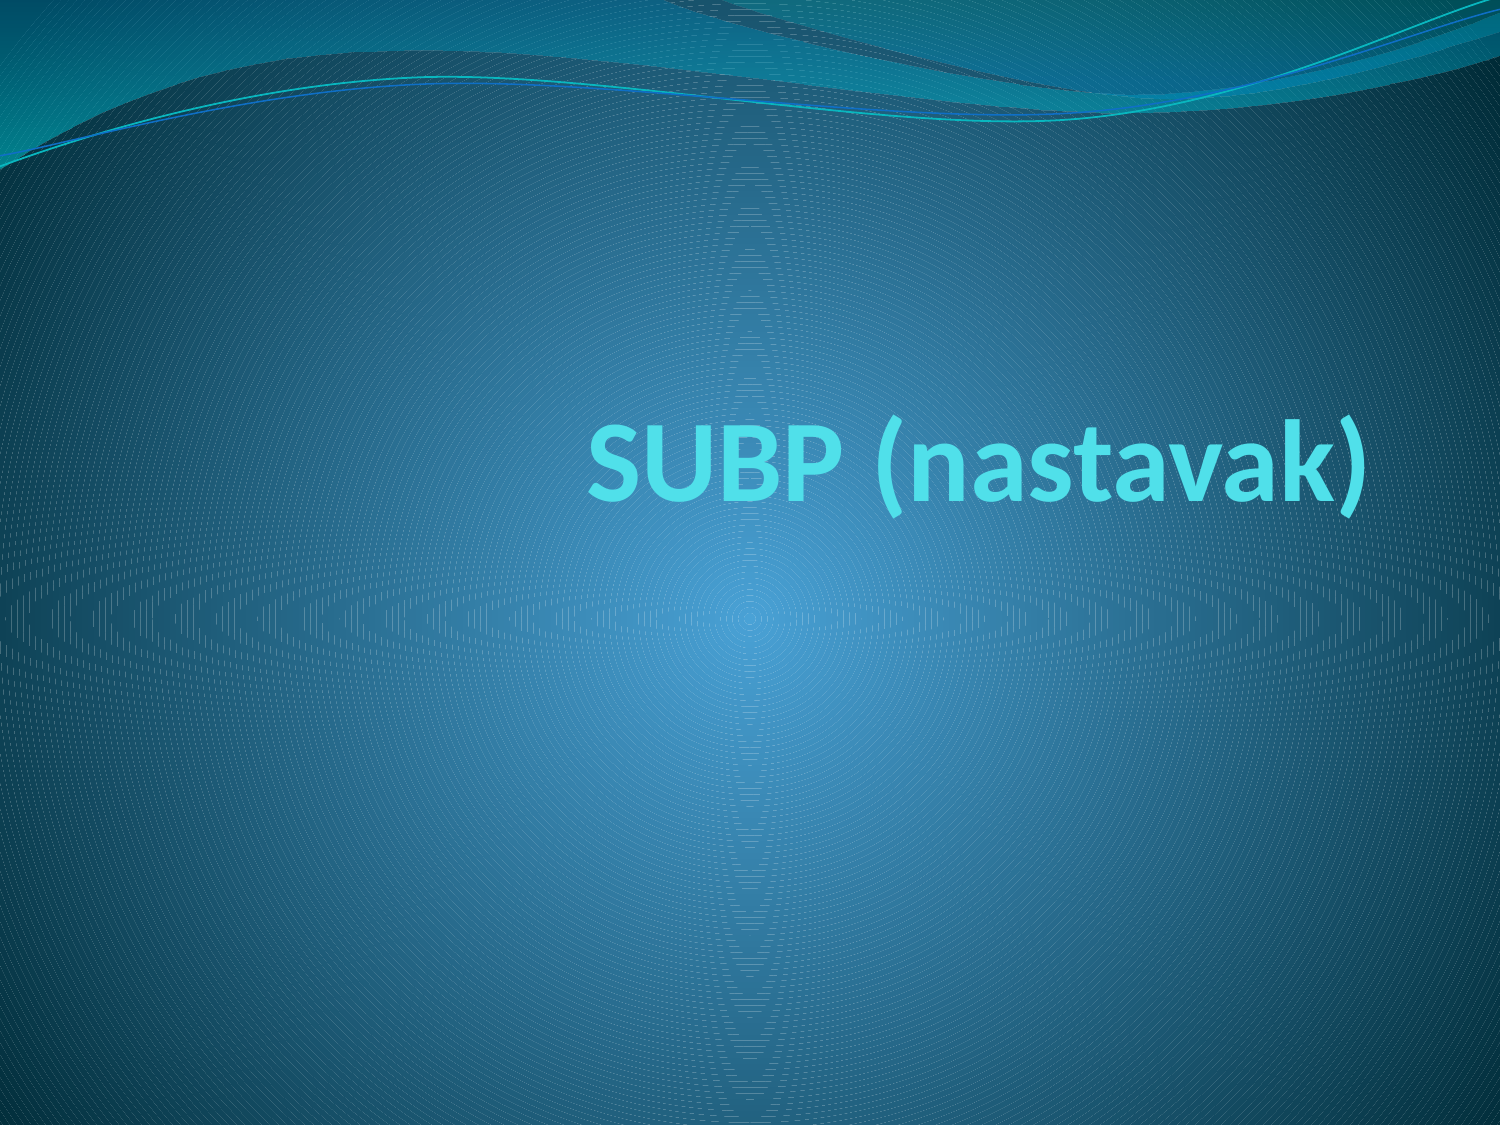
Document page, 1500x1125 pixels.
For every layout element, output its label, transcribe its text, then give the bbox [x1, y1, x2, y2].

title SUBP (nastavak) [87, 224, 1376, 525]
